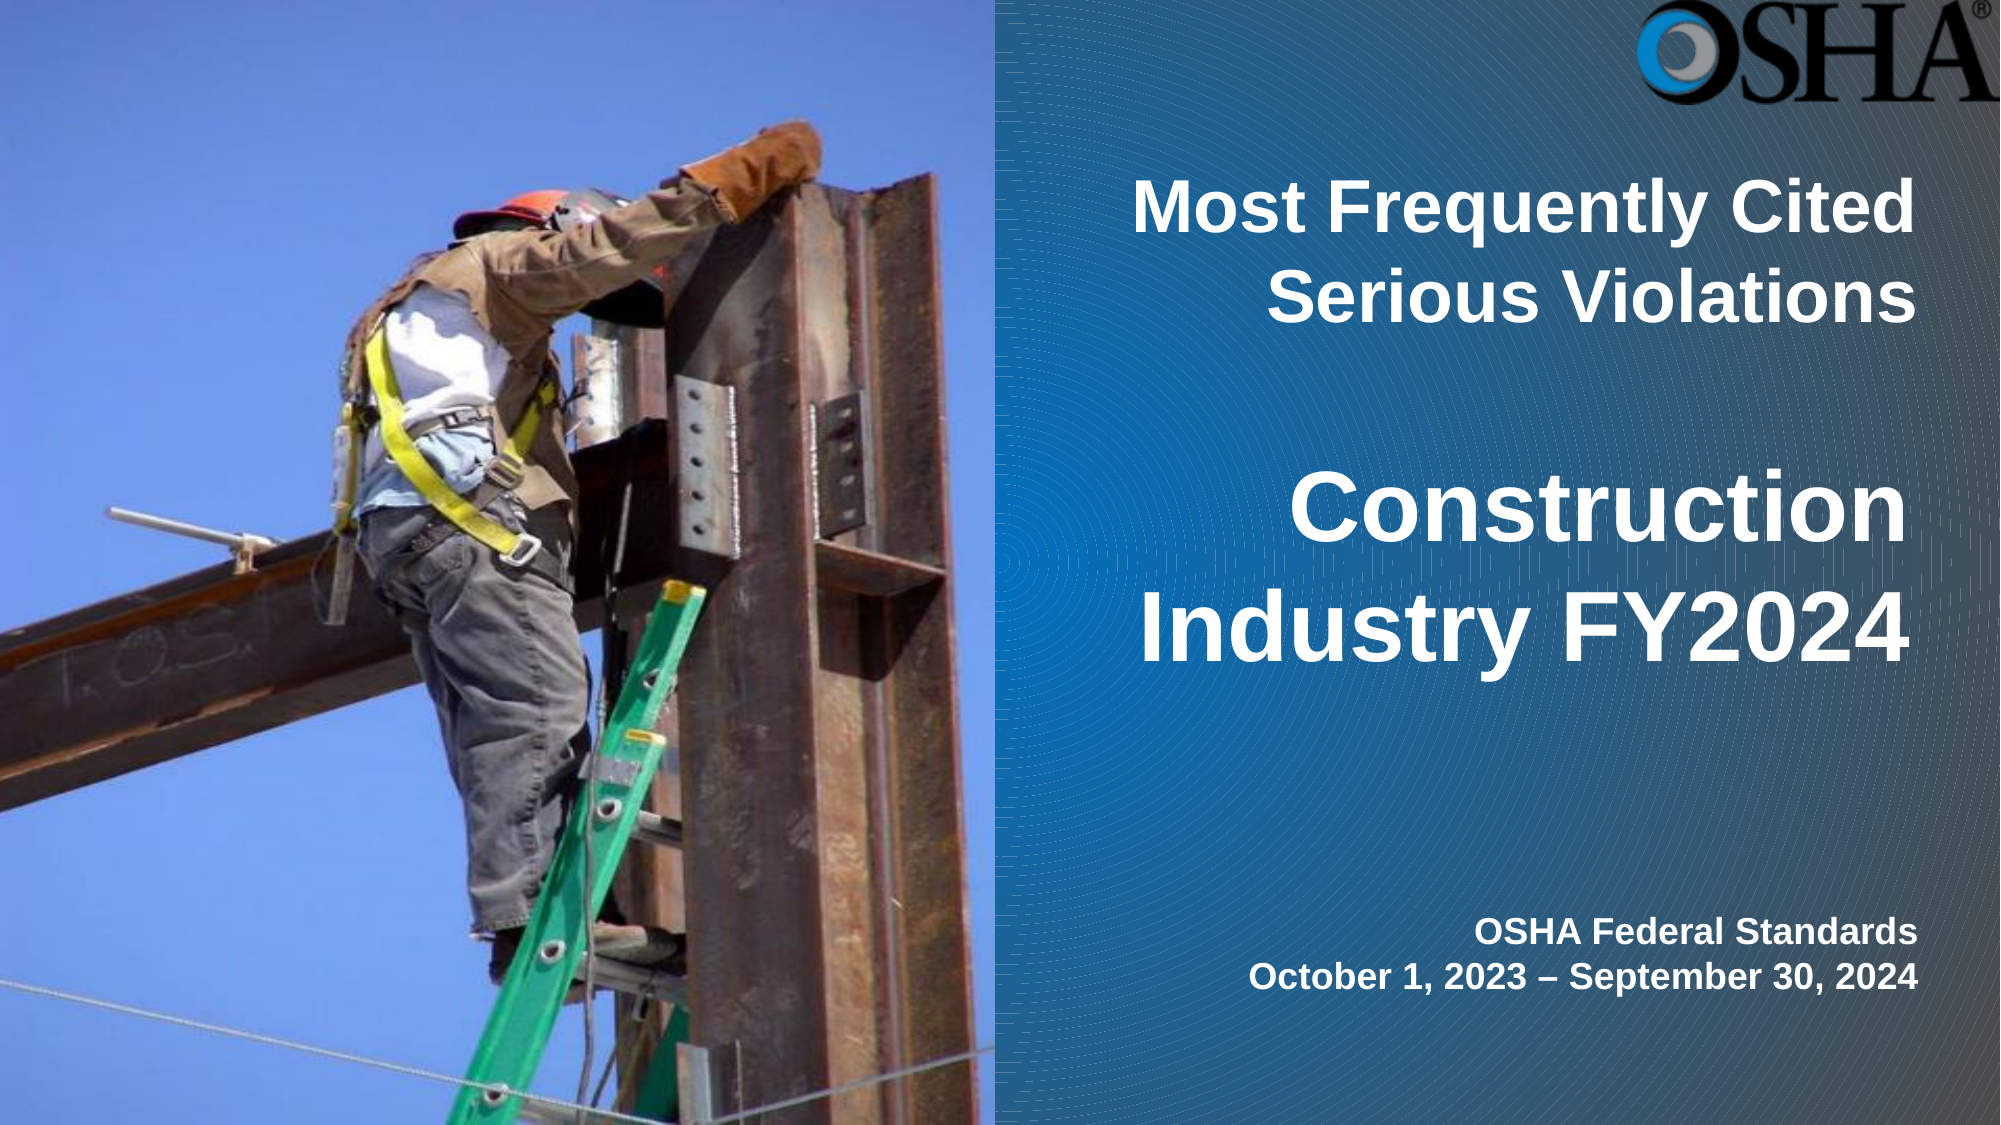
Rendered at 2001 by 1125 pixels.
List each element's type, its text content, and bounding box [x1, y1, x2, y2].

subtitle OSHA Federal Standards October 1, 2023 – September 30, 2024 [1069, 900, 1934, 1040]
text_box Construction Industry FY2024 [1112, 433, 1925, 689]
title Most Frequently Cited Serious Violations [1013, 149, 1934, 358]
picture [1637, 0, 2000, 105]
picture [0, 0, 995, 1125]
